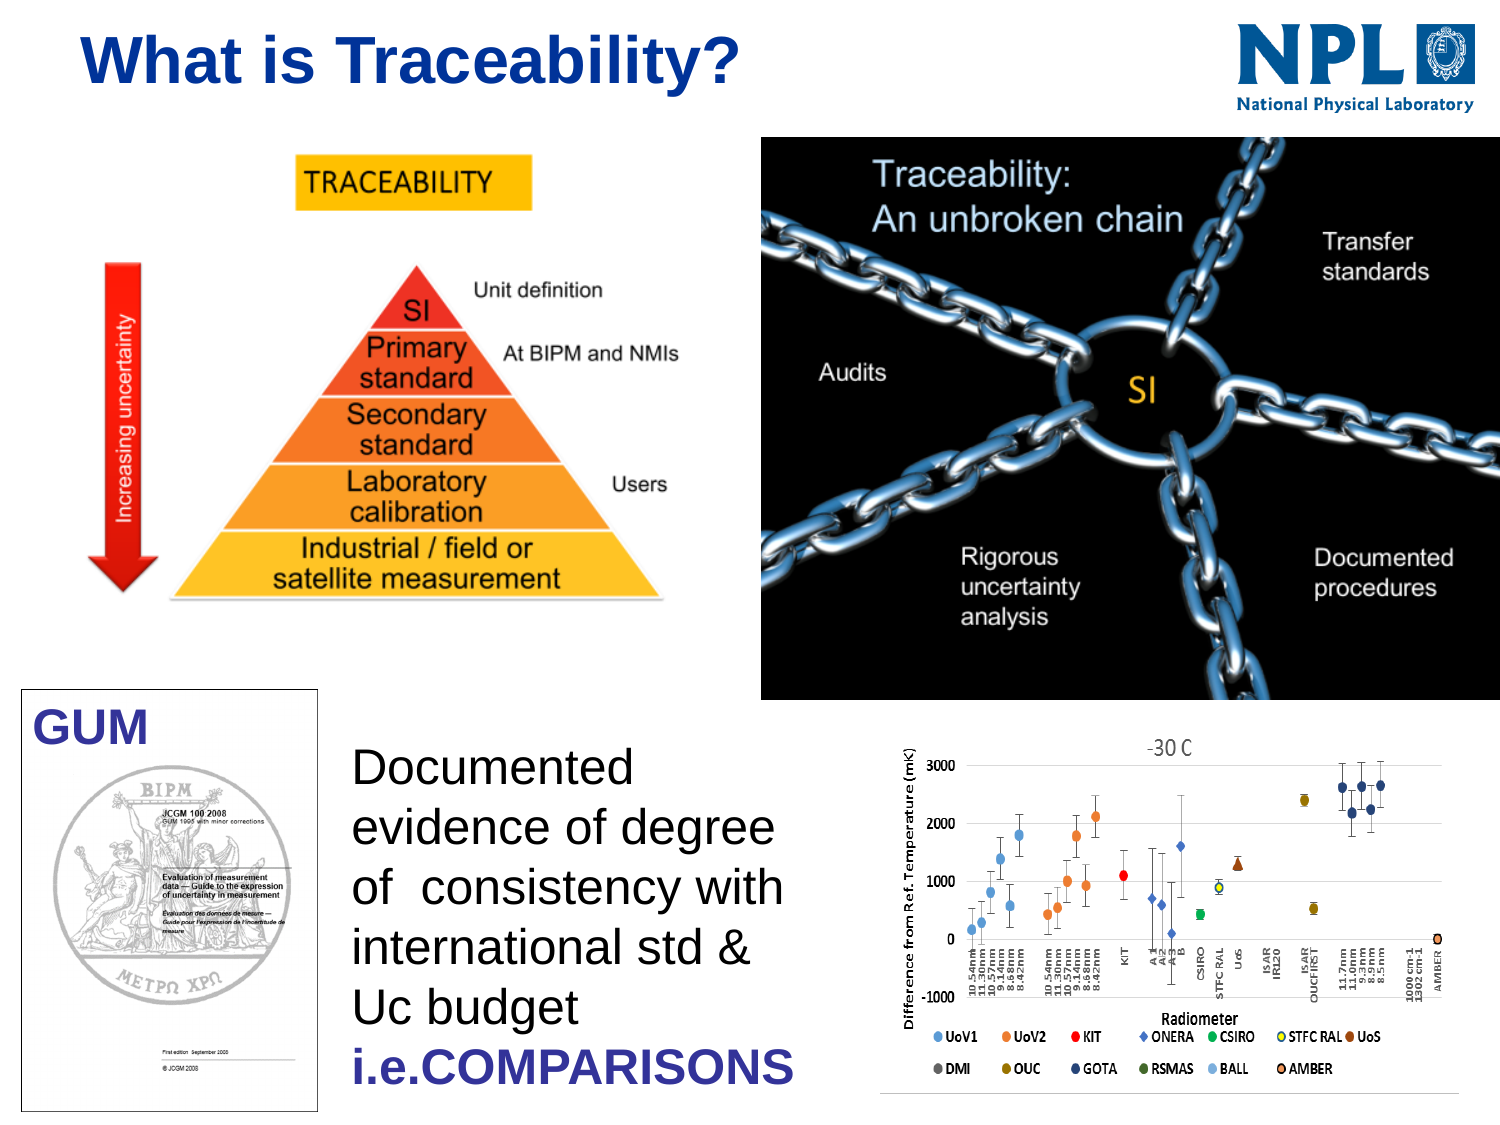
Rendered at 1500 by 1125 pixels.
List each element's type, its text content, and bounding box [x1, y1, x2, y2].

text_box GUM [17, 686, 268, 691]
title What is Traceability? [64, 0, 941, 135]
picture [879, 715, 1459, 1095]
text_box Documented evidence of degree of consistency with international std & Uc budget i.e.COMPARISONS [336, 727, 817, 1102]
picture [0, 95, 904, 674]
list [761, 136, 1500, 700]
picture [1237, 24, 1475, 113]
picture [20, 689, 318, 1112]
